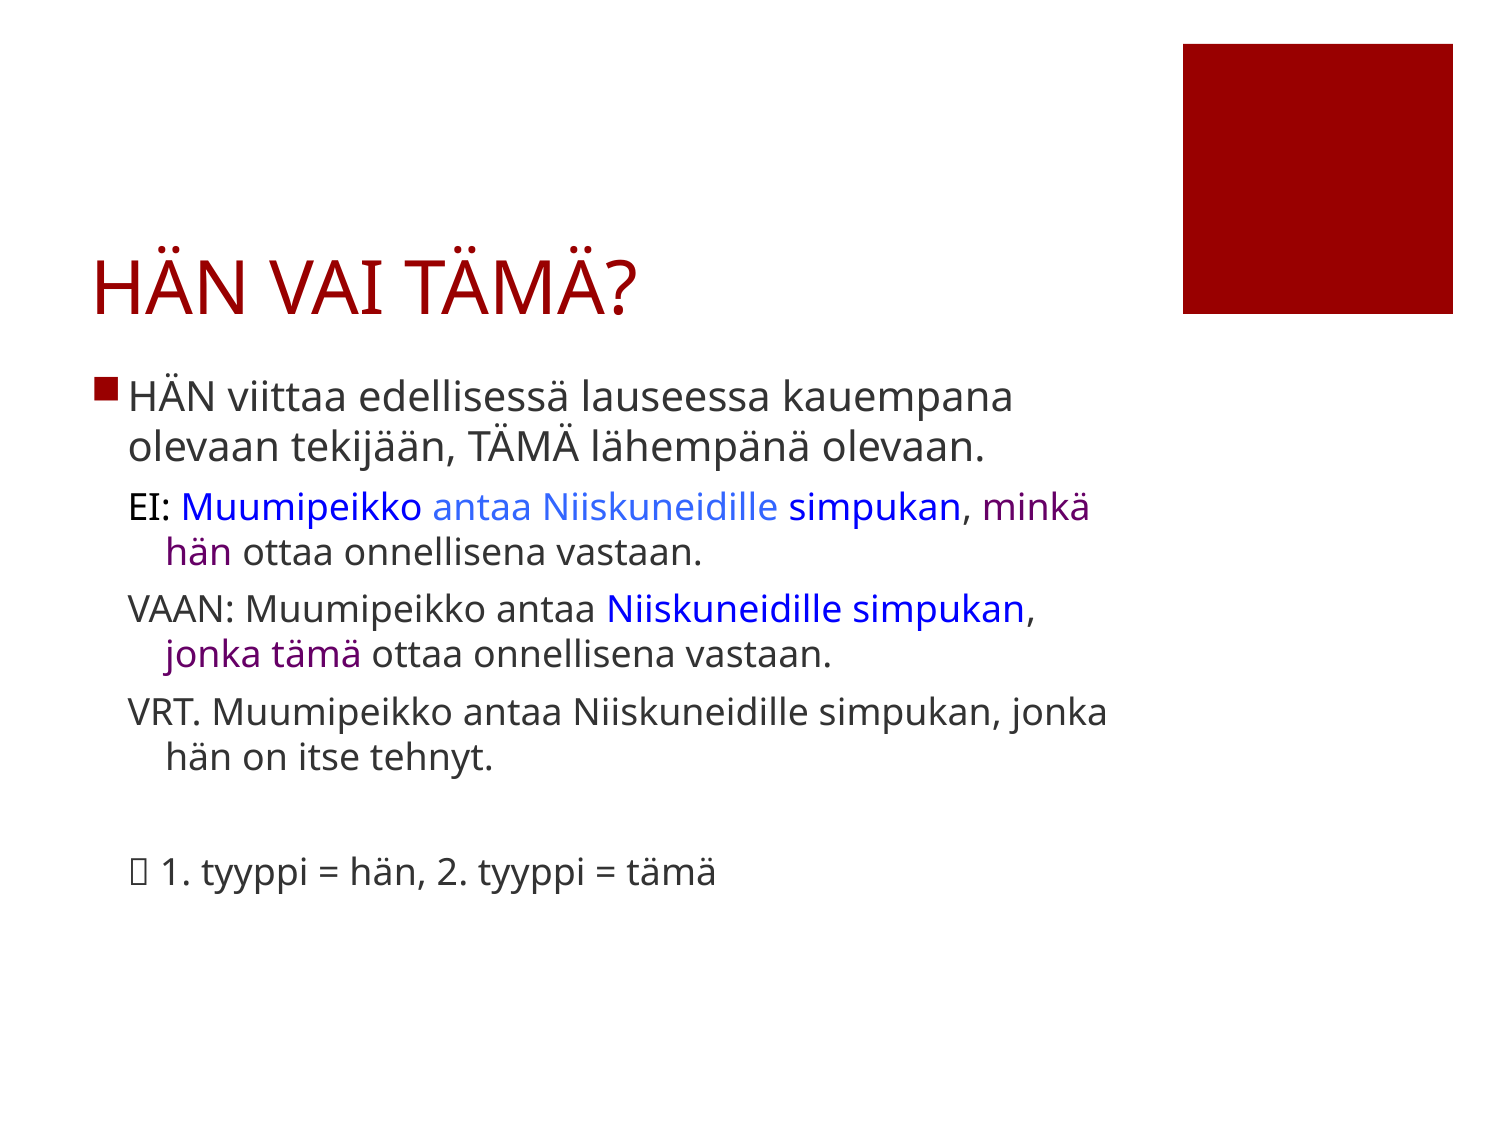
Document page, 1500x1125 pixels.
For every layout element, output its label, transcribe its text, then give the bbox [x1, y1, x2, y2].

list HÄN viittaa edellisessä lauseessa kauempana olevaan tekijään, TÄMÄ lähempänä olevaan. EI: Muumipeikko antaa Niiskuneidille simpukan, minkä hän ottaa onnellisena vastaan. VAAN: Muumipeikko antaa Niiskuneidille simpukan, jonka tämä ottaa onnellisena vastaan. VRT. Muumipeikko antaa Niiskuneidille simpukan, jonka hän on itse tehnyt.  1. tyyppi = hän, 2. tyyppi = tämä [75, 362, 1143, 1005]
title HÄN VAI TÄMÄ? [75, 149, 1143, 338]
